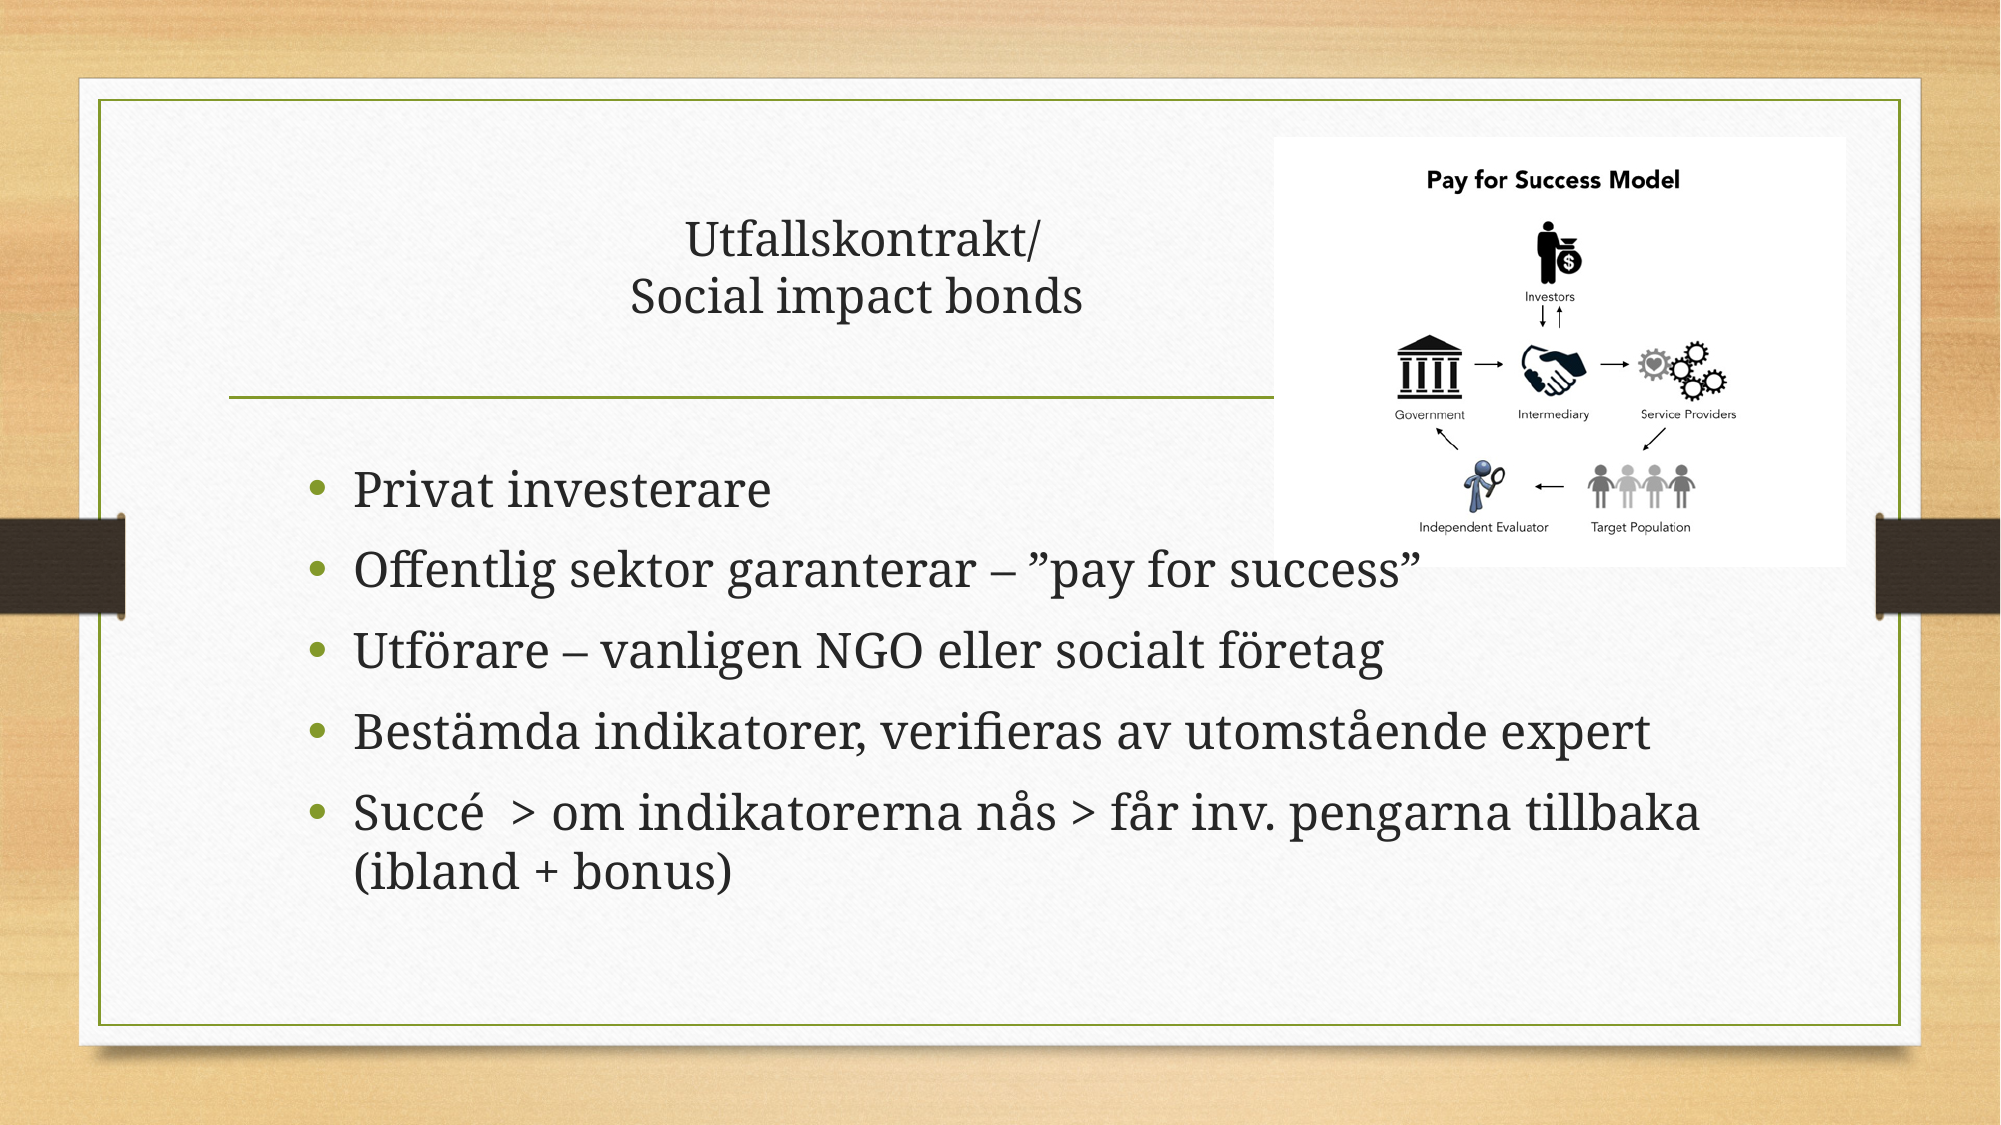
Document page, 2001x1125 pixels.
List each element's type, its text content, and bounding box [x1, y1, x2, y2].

title Utfallskontrakt/ Social impact bonds [154, 200, 1273, 388]
list Privat investerare Offentlig sektor garanterar – ”pay for success” Utförare – vanligen NGO eller socialt företag Bestämda indikatorer, verifieras av utomstående expert Succé > om indikatorerna nås > får inv. pengarna tillbaka (ibland + bonus) [292, 450, 1756, 960]
picture [0, 0, 2001, 1125]
